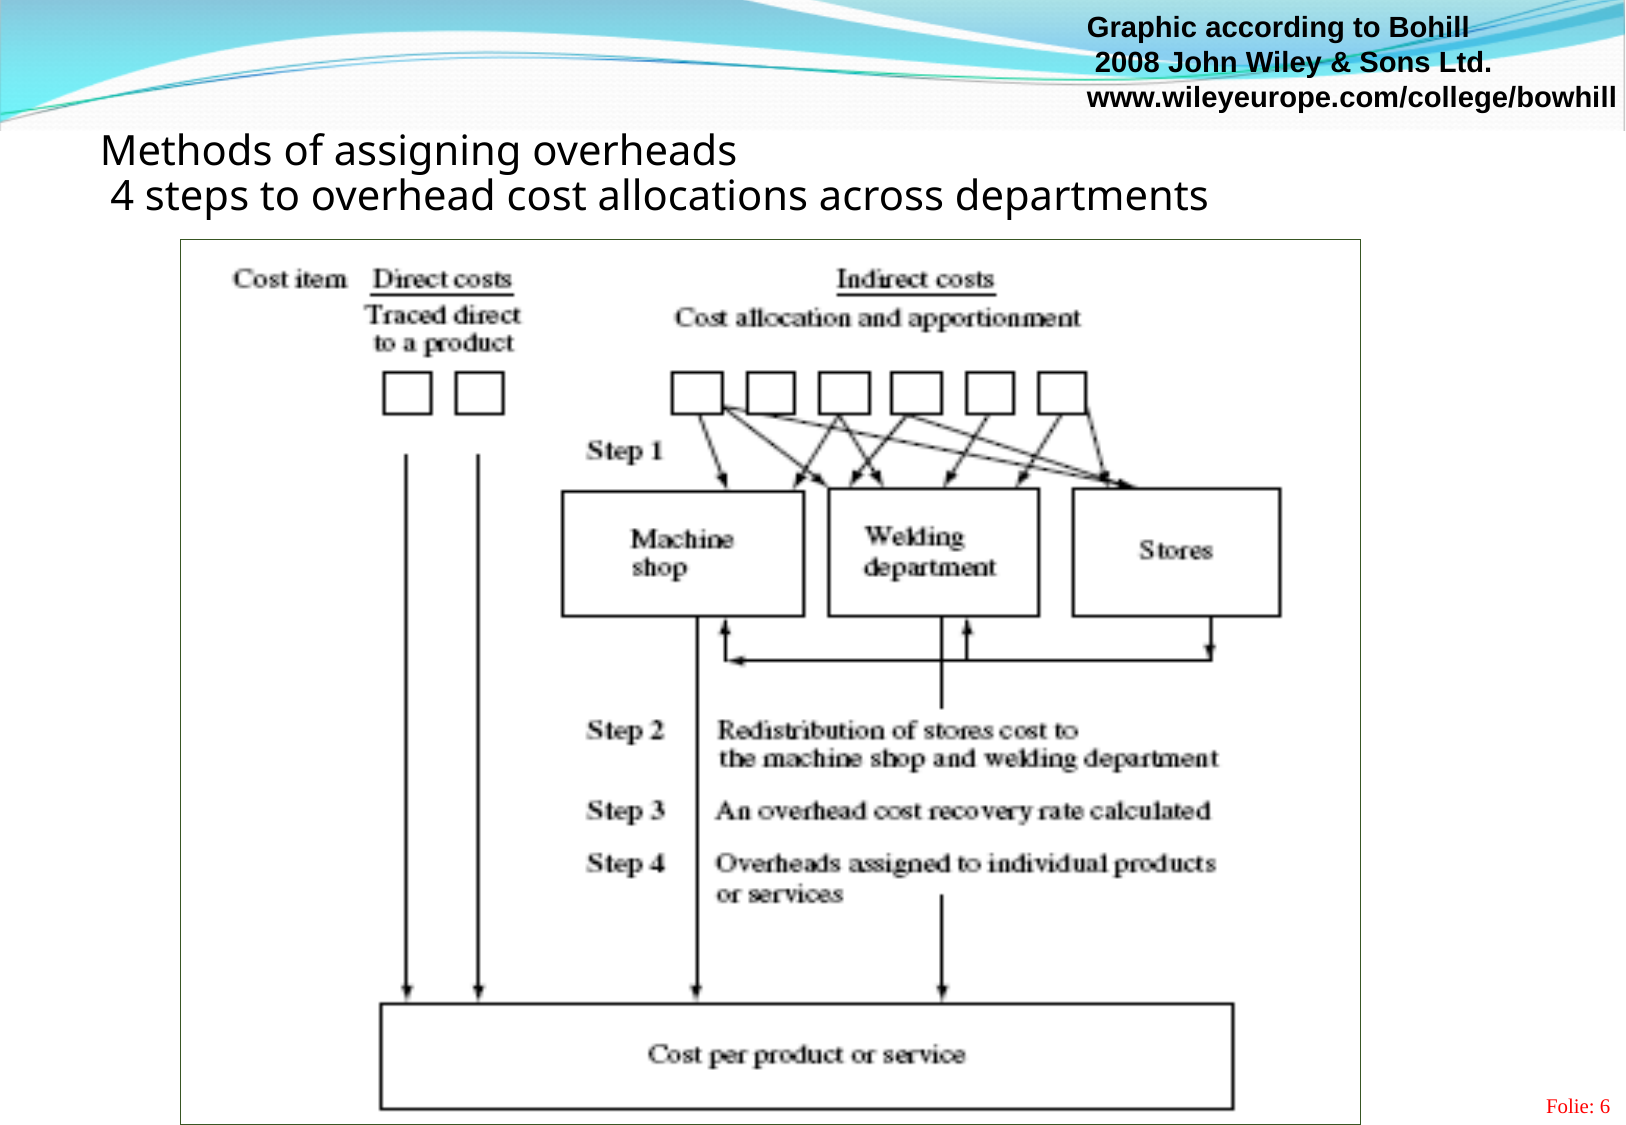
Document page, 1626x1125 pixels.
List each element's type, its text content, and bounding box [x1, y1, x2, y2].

title Methods of assigning overheads 4 steps to overhead cost allocations across departments [84, 122, 1625, 278]
picture [180, 239, 1361, 1125]
picture [0, 0, 1626, 131]
text_box Graphic according to Bohill 2008 John Wiley & Sons Ltd. www.wileyeurope.com/college/bowhill [1072, 1, 1625, 121]
